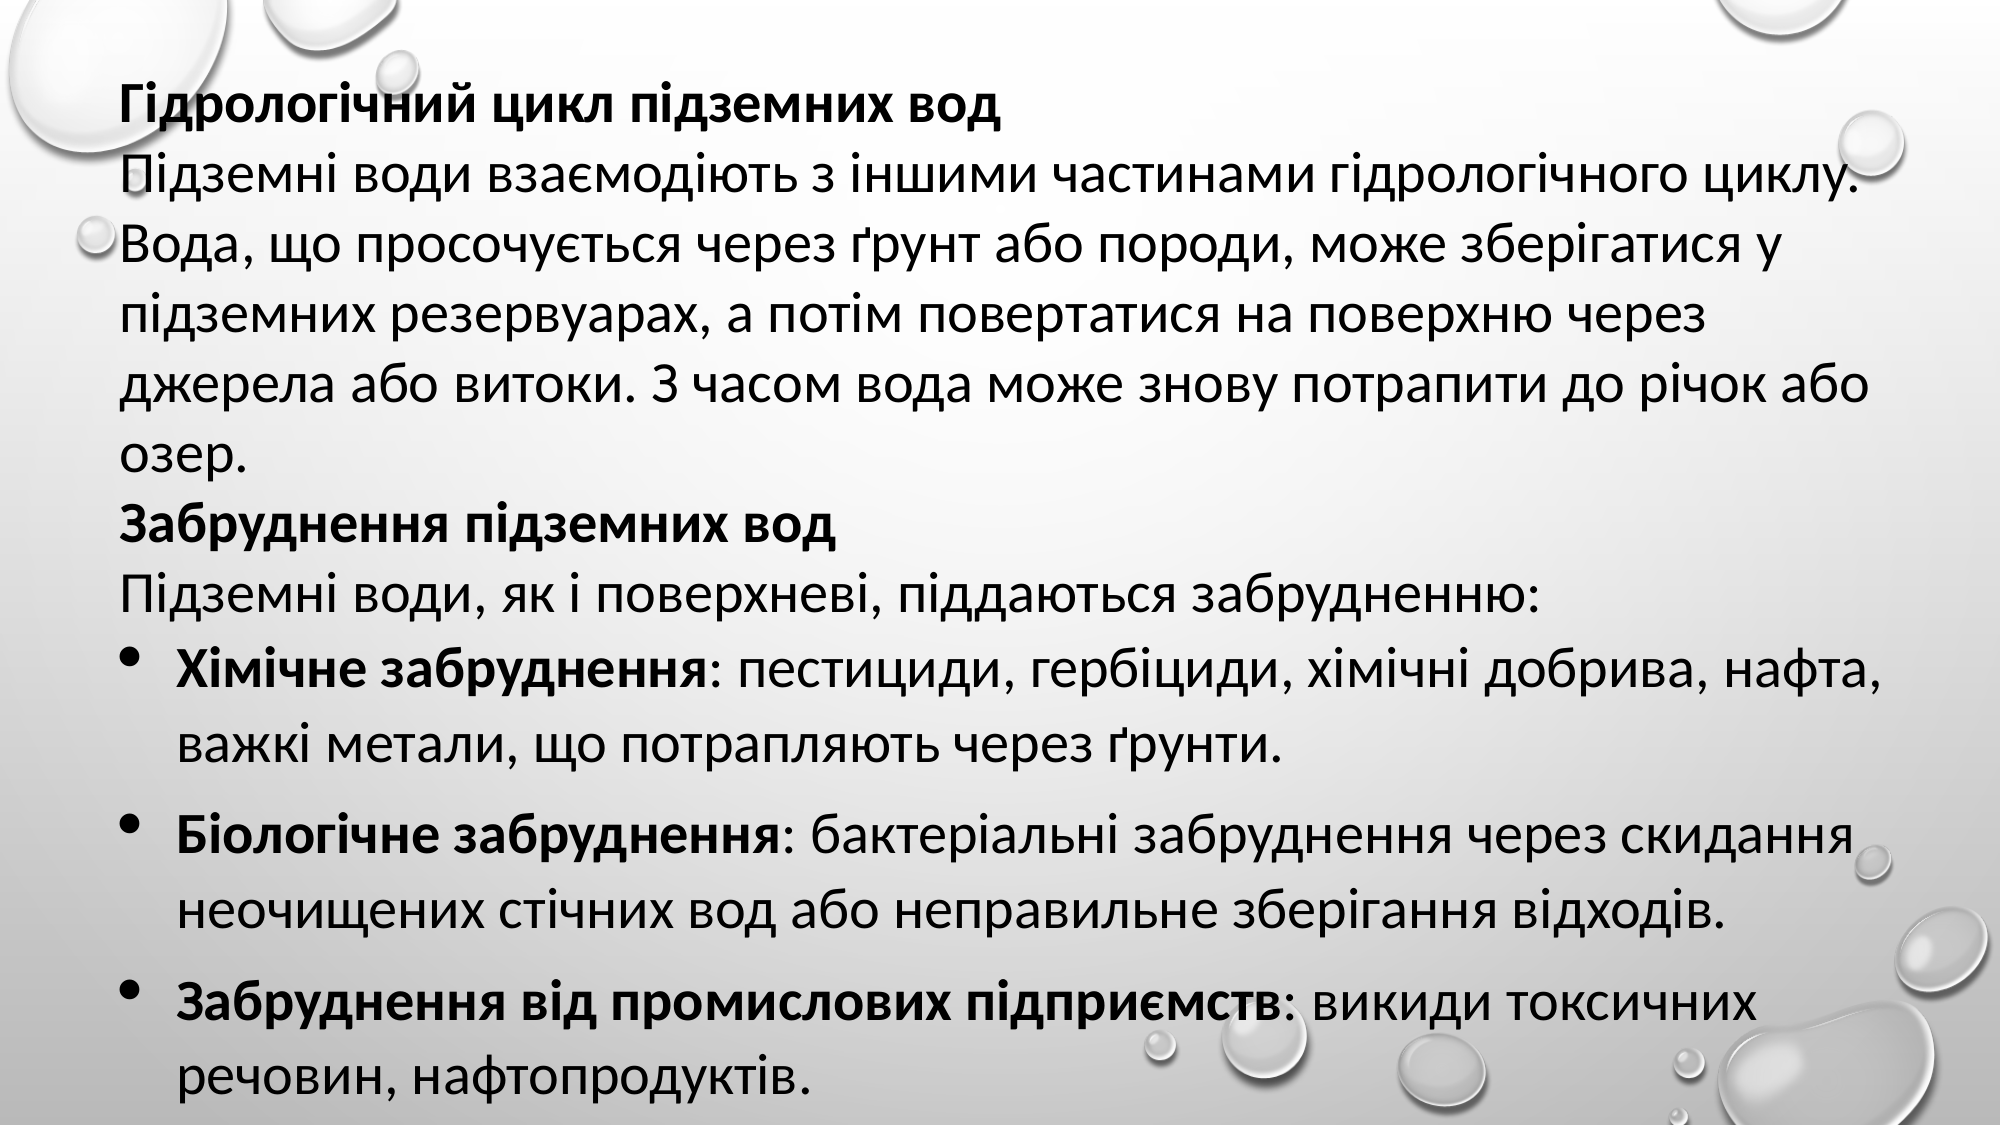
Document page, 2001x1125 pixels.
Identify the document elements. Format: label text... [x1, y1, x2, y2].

text_box Гідрологічний цикл підземних вод Підземні води взаємодіють з іншими частинами гідрологічного циклу. Вода, що просочується через ґрунт або породи, може зберігатися у підземних резервуарах, а потім повертатися на поверхню через джерела або витоки. З часом вода може знову потрапити до річок або озер. Забруднення підземних вод Підземні води, як і поверхневі, піддаються забрудненню: Хімічне забруднення: пестициди, гербіциди, хімічні добрива, нафта, важкі метали, що потрапляють через ґрунти. Біологічне забруднення: бактеріальні забруднення через скидання неочищених стічних вод або неправильне зберігання відходів. Забруднення від промислових підприємств: викиди токсичних речовин, нафтопродуктів. [104, 56, 1903, 1114]
picture [0, 0, 2000, 1125]
